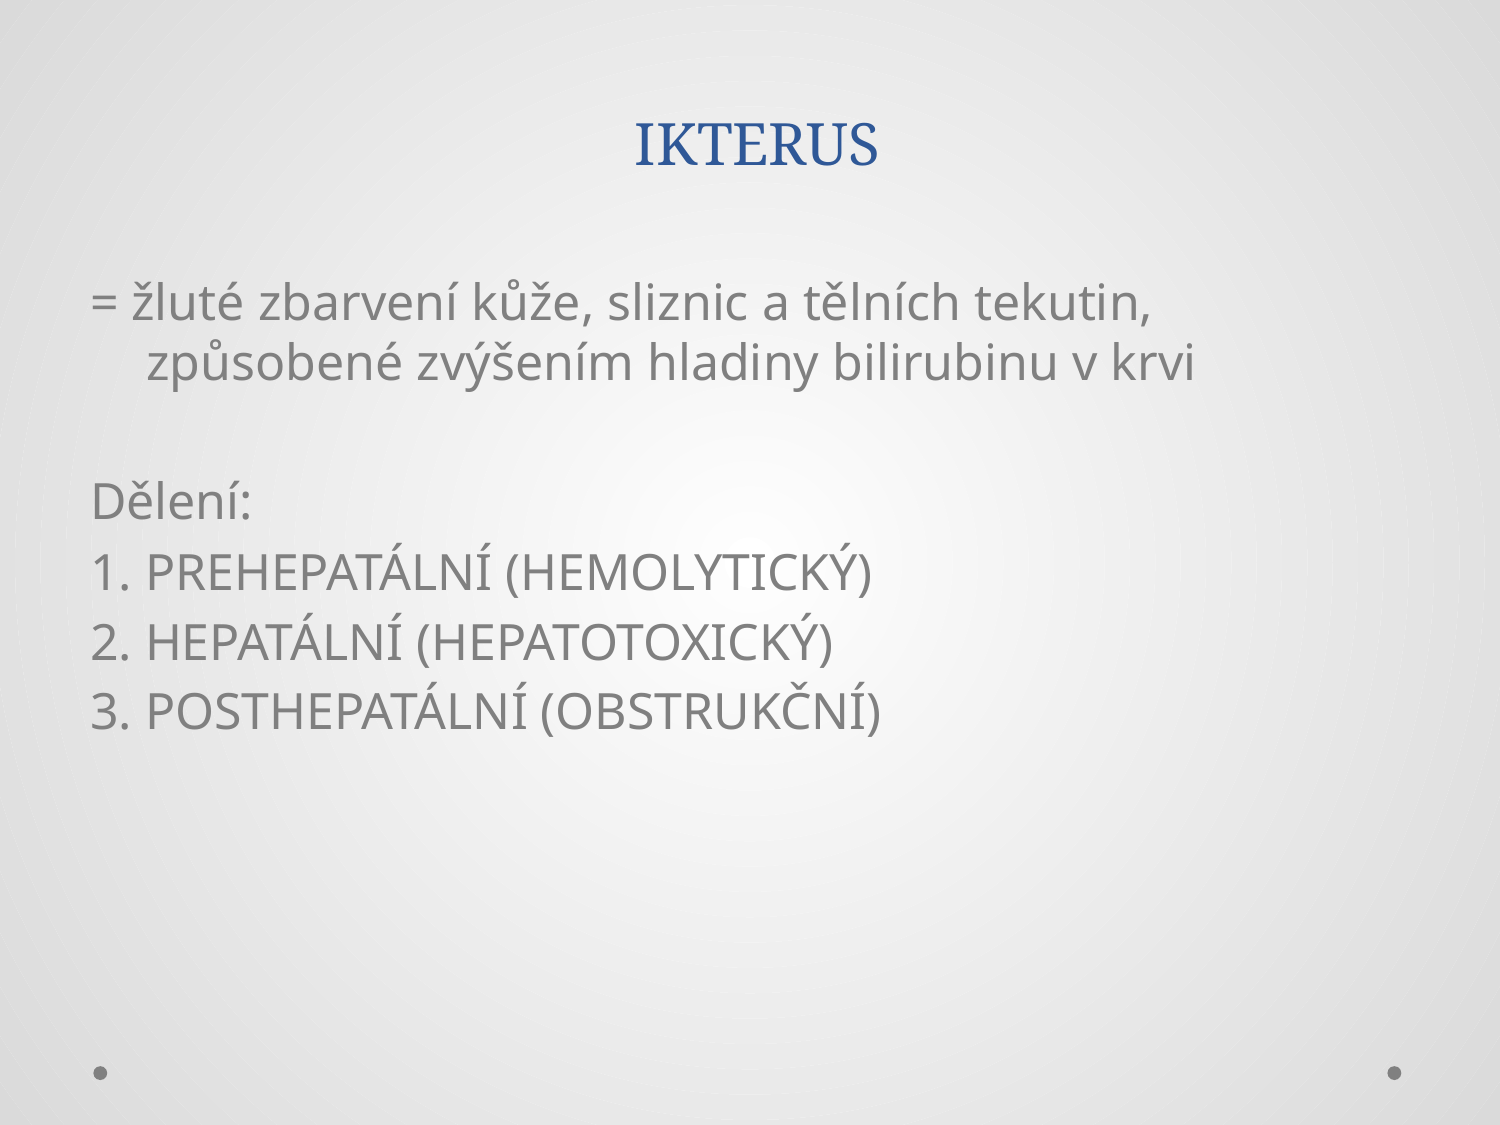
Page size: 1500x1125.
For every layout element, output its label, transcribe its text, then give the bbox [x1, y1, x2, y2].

title IKTERUS [75, 45, 1425, 185]
list = žluté zbarvení kůže, sliznic a tělních tekutin, způsobené zvýšením hladiny bilirubinu v krvi Dělení: 1. PREHEPATÁLNÍ (HEMOLYTICKÝ) 2. HEPATÁLNÍ (HEPATOTOXICKÝ) 3. POSTHEPATÁLNÍ (OBSTRUKČNÍ) [75, 262, 1425, 858]
